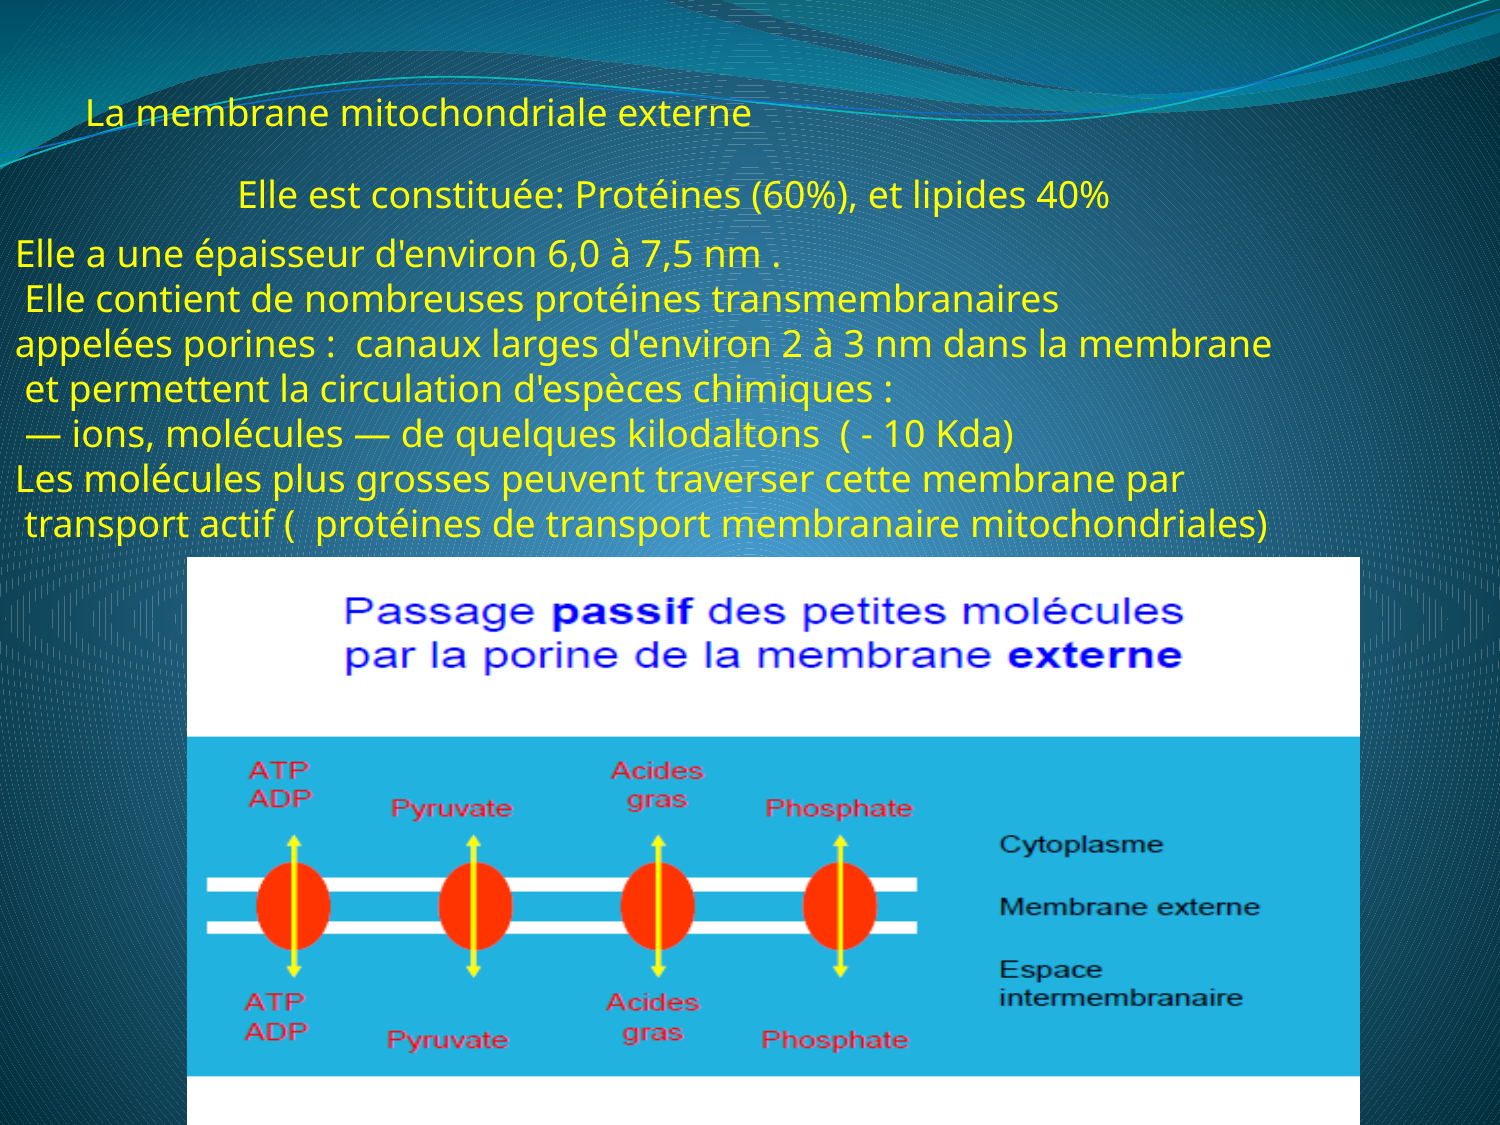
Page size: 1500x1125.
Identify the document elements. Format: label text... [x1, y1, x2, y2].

text_box Elle a une épaisseur d'environ 6,0 à 7,5 nm . Elle contient de nombreuses protéines transmembranaires appelées porines : canaux larges d'environ 2 à 3 nm dans la membrane et permettent la circulation d'espèces chimiques : — ions, molécules — de quelques kilodaltons ( - 10 Kda) Les molécules plus grosses peuvent traverser cette membrane par transport actif ( protéines de transport membranaire mitochondriales) [0, 222, 1500, 553]
text_box La membrane mitochondriale externe [70, 81, 1032, 187]
text_box Elle est constituée: Protéines (60%), et lipides 40% [222, 163, 1127, 222]
picture [187, 557, 1360, 1125]
